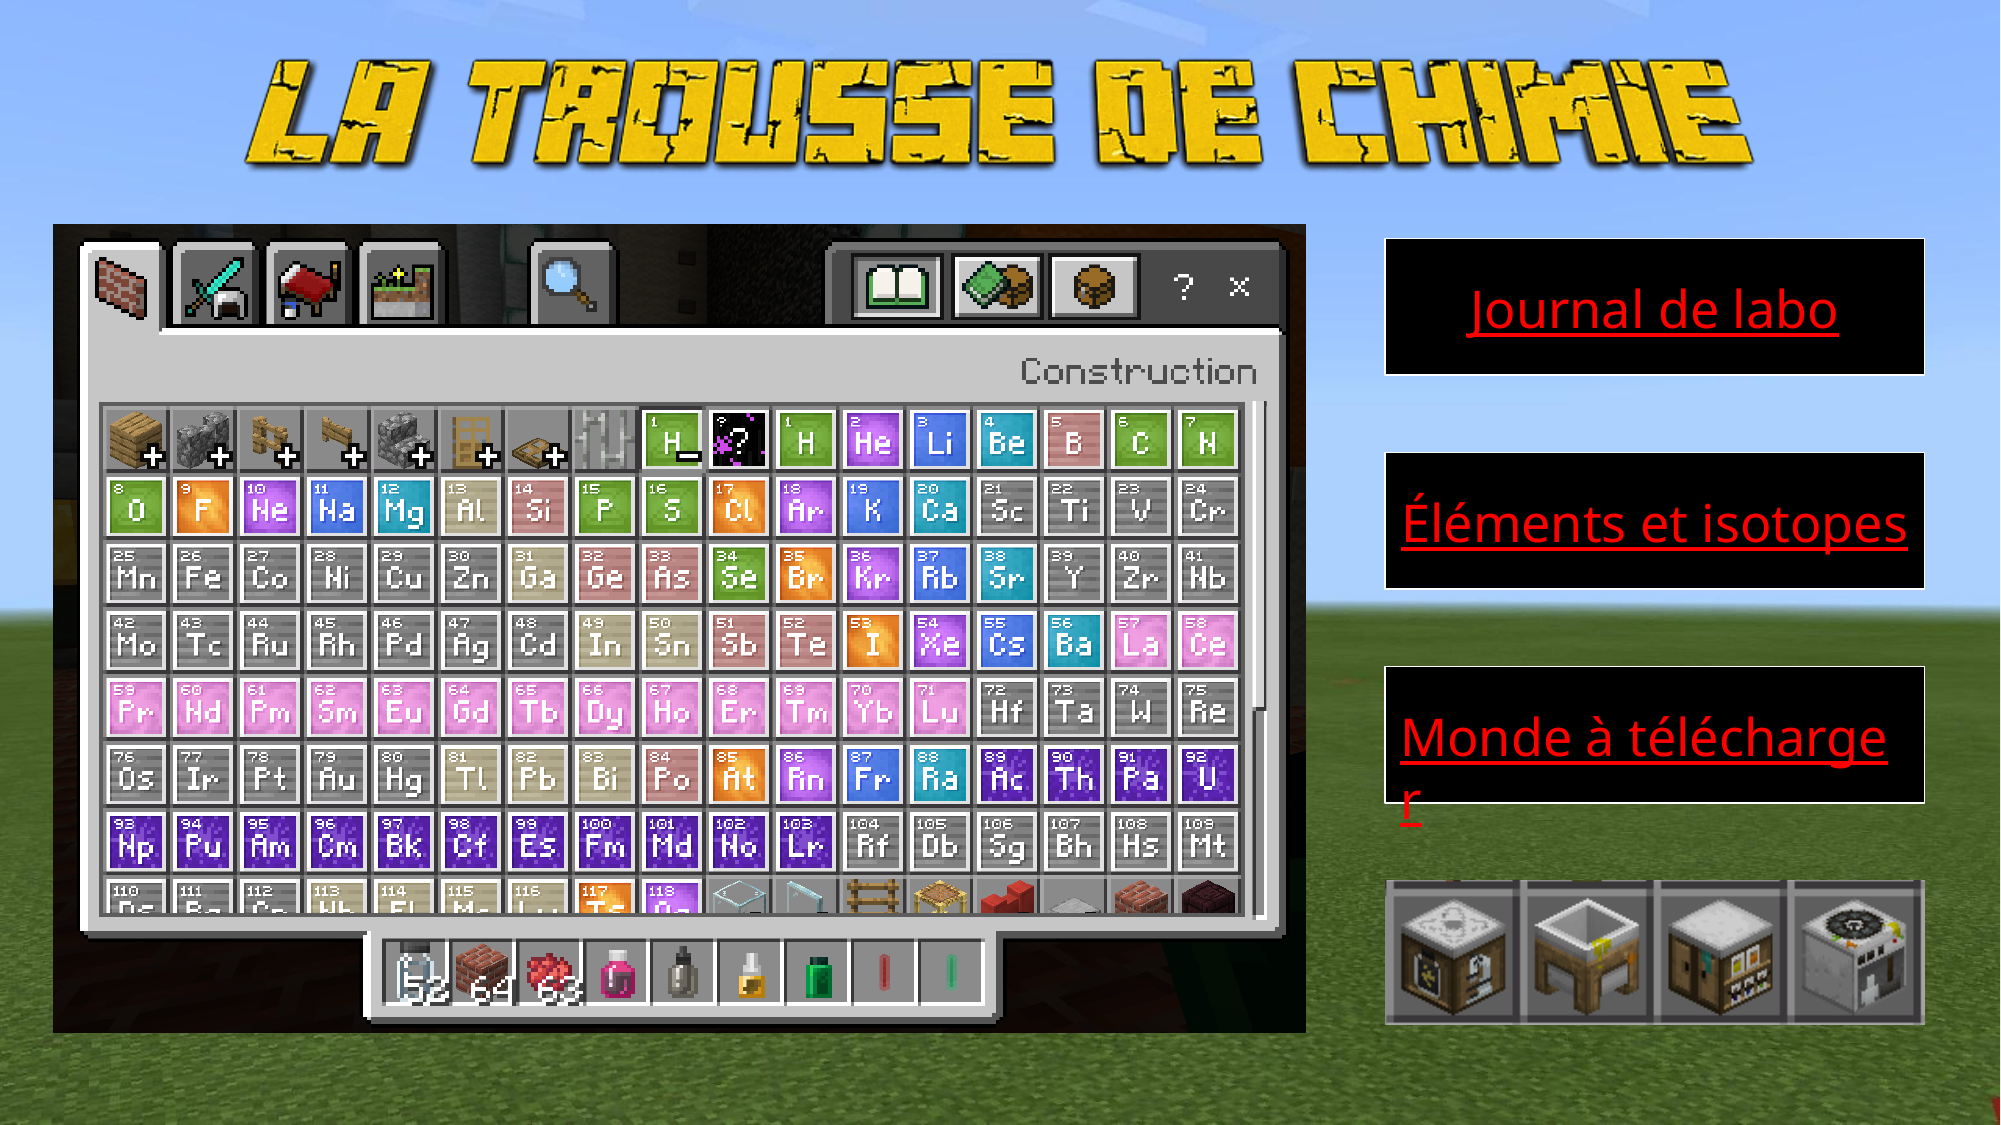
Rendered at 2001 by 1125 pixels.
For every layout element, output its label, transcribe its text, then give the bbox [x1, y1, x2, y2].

text_box Monde à télécharger [1385, 666, 1925, 804]
text_box Éléments et isotopes [1385, 452, 1925, 590]
text_box Journal de labo [1385, 238, 1925, 376]
picture [0, 0, 2001, 1125]
